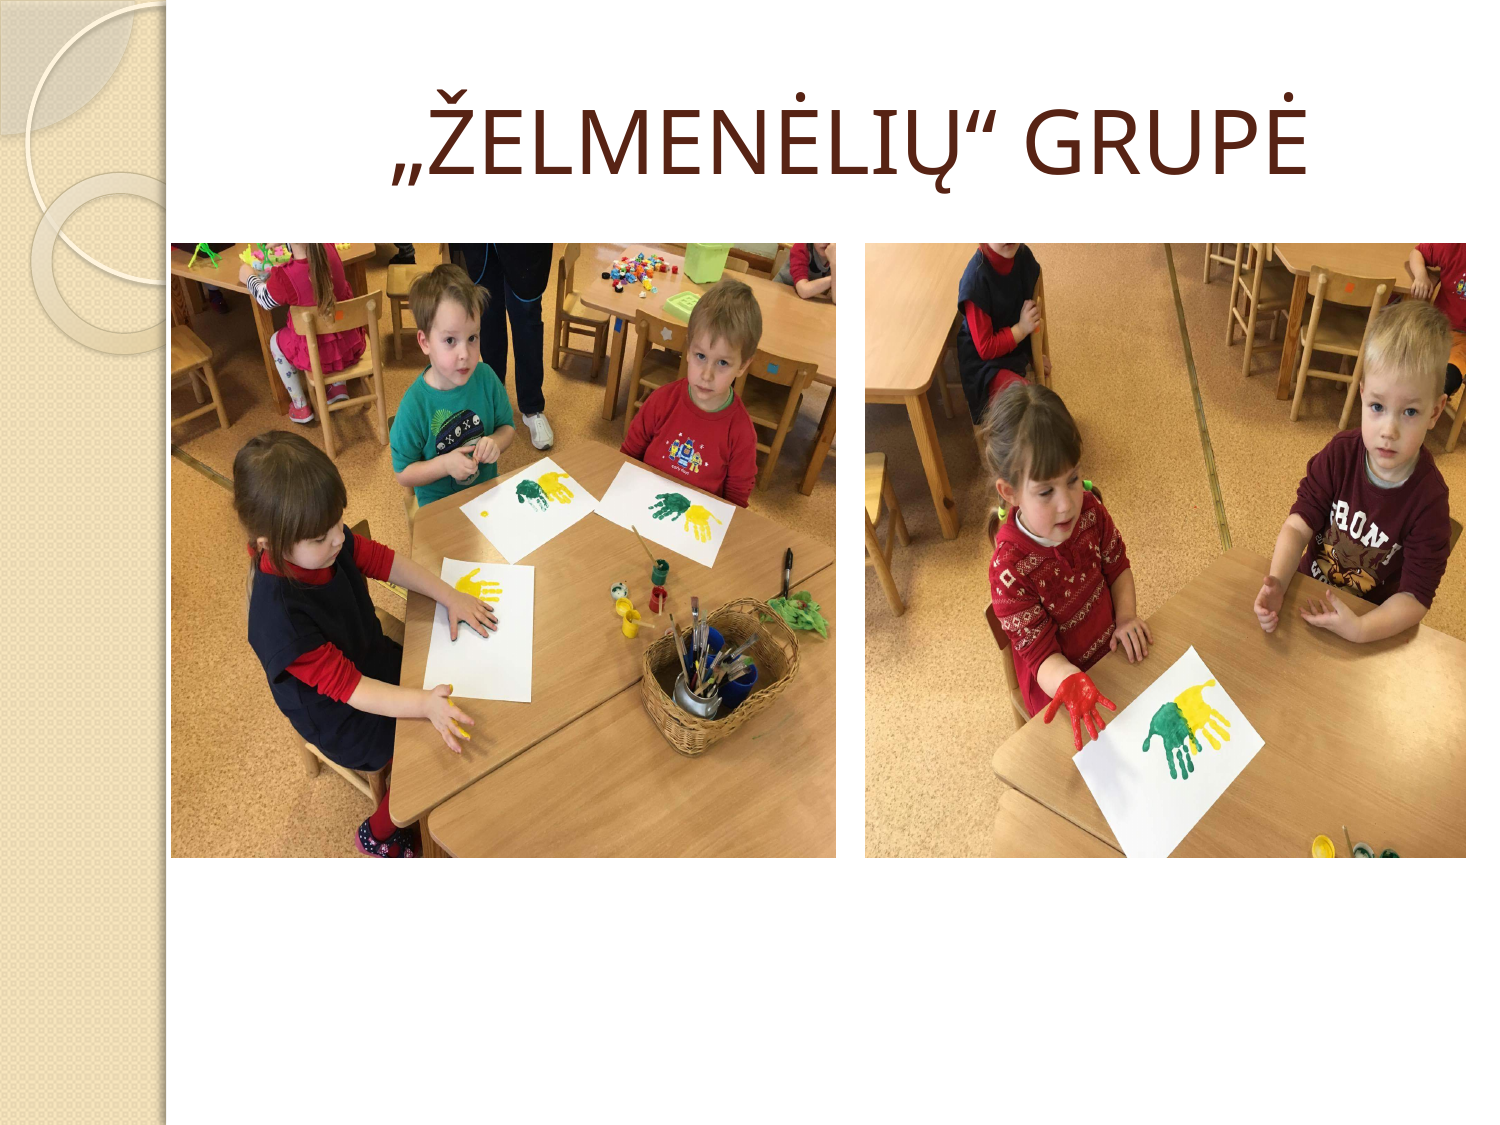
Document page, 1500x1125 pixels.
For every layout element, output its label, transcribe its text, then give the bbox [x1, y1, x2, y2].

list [170, 243, 836, 858]
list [865, 243, 1466, 858]
title „ŽELMENĖLIŲ“ GRUPĖ [235, 45, 1466, 233]
